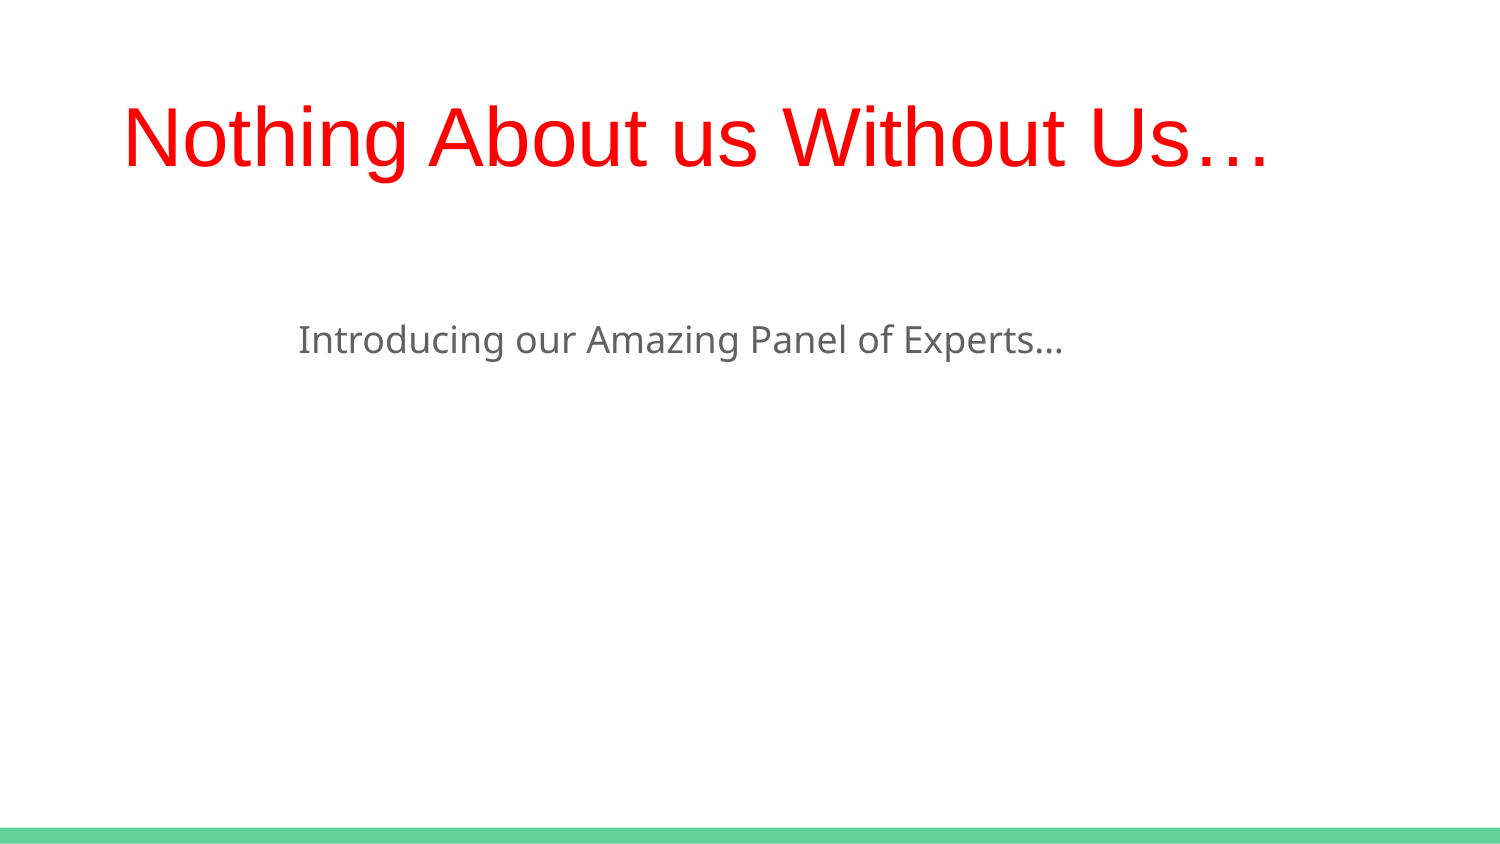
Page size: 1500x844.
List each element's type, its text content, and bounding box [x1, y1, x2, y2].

title Nothing About us Without Us… [107, 67, 1376, 225]
list Introducing our Amazing Panel of Experts… [283, 294, 1187, 448]
